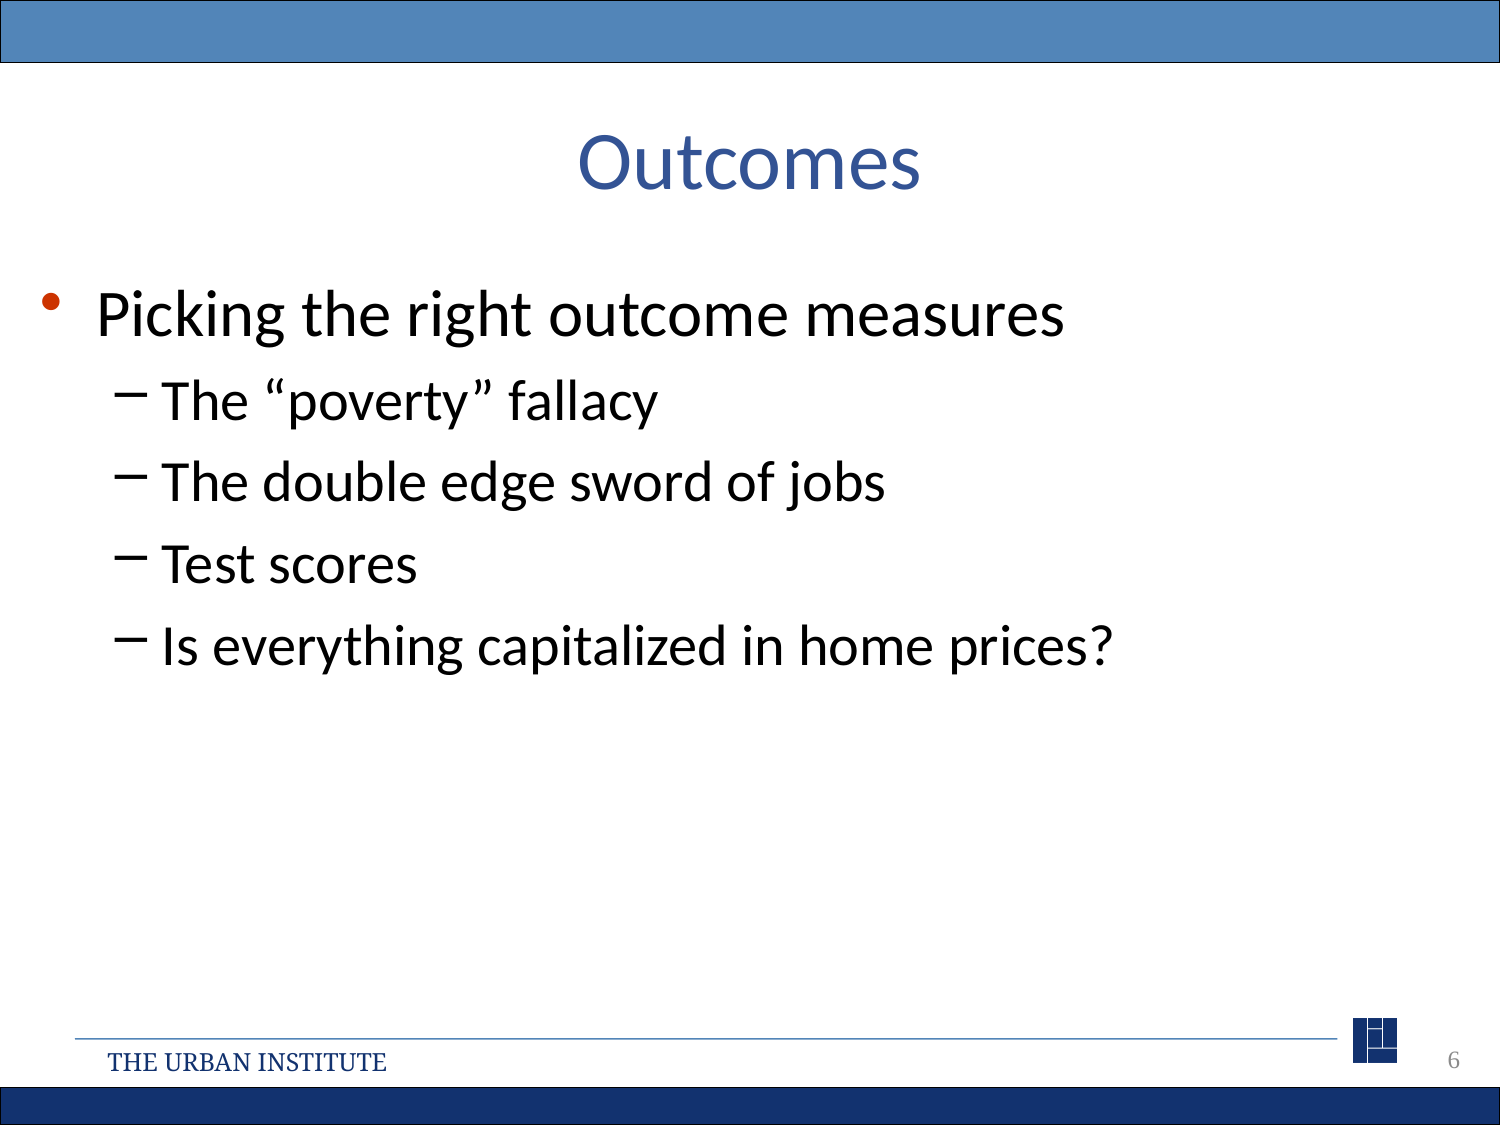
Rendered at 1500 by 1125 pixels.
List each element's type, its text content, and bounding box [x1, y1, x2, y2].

list Picking the right outcome measures The “poverty” fallacy The double edge sword of jobs Test scores Is everything capitalized in home prices? [24, 262, 1475, 1025]
slide_number 6 [1125, 1028, 1475, 1089]
title Outcomes [0, 62, 1500, 250]
